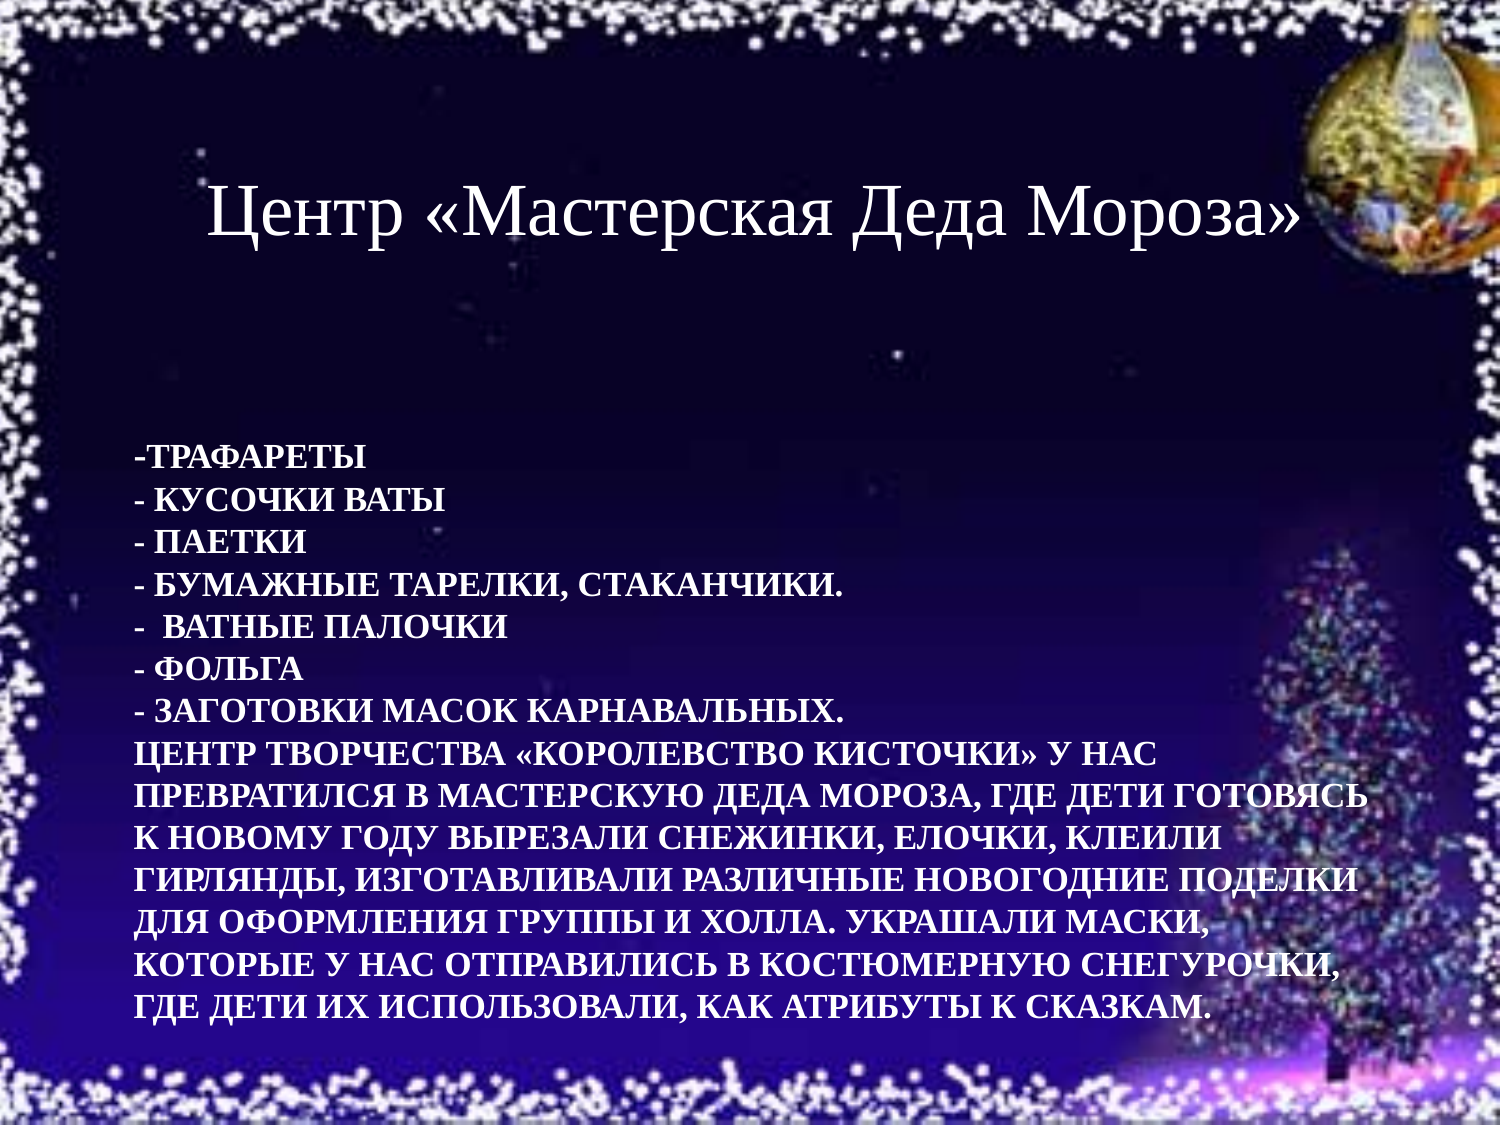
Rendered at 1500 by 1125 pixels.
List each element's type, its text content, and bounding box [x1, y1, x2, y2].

title -трафареты - кусочки ваты - паетки - бумажные тарелки, стаканчики. - ватные палочки - фольга - заготовки масок карнавальных. Центр творчества «Королевство кисточки» у нас превратился в мастерскую деда мороза, где дети готовясь к новому году вырезали снежинки, елочки, клеили гирлянды, изготавливали различные новогодние поделки для оформления группы и холла. Украшали маски, которые у нас отправились в костюмерную Снегурочки, где дети их использовали, как атрибуты к сказкам. [118, 421, 1394, 1043]
picture [0, 0, 1500, 1125]
list Центр «Мастерская Деда Мороза» [118, 70, 1394, 258]
